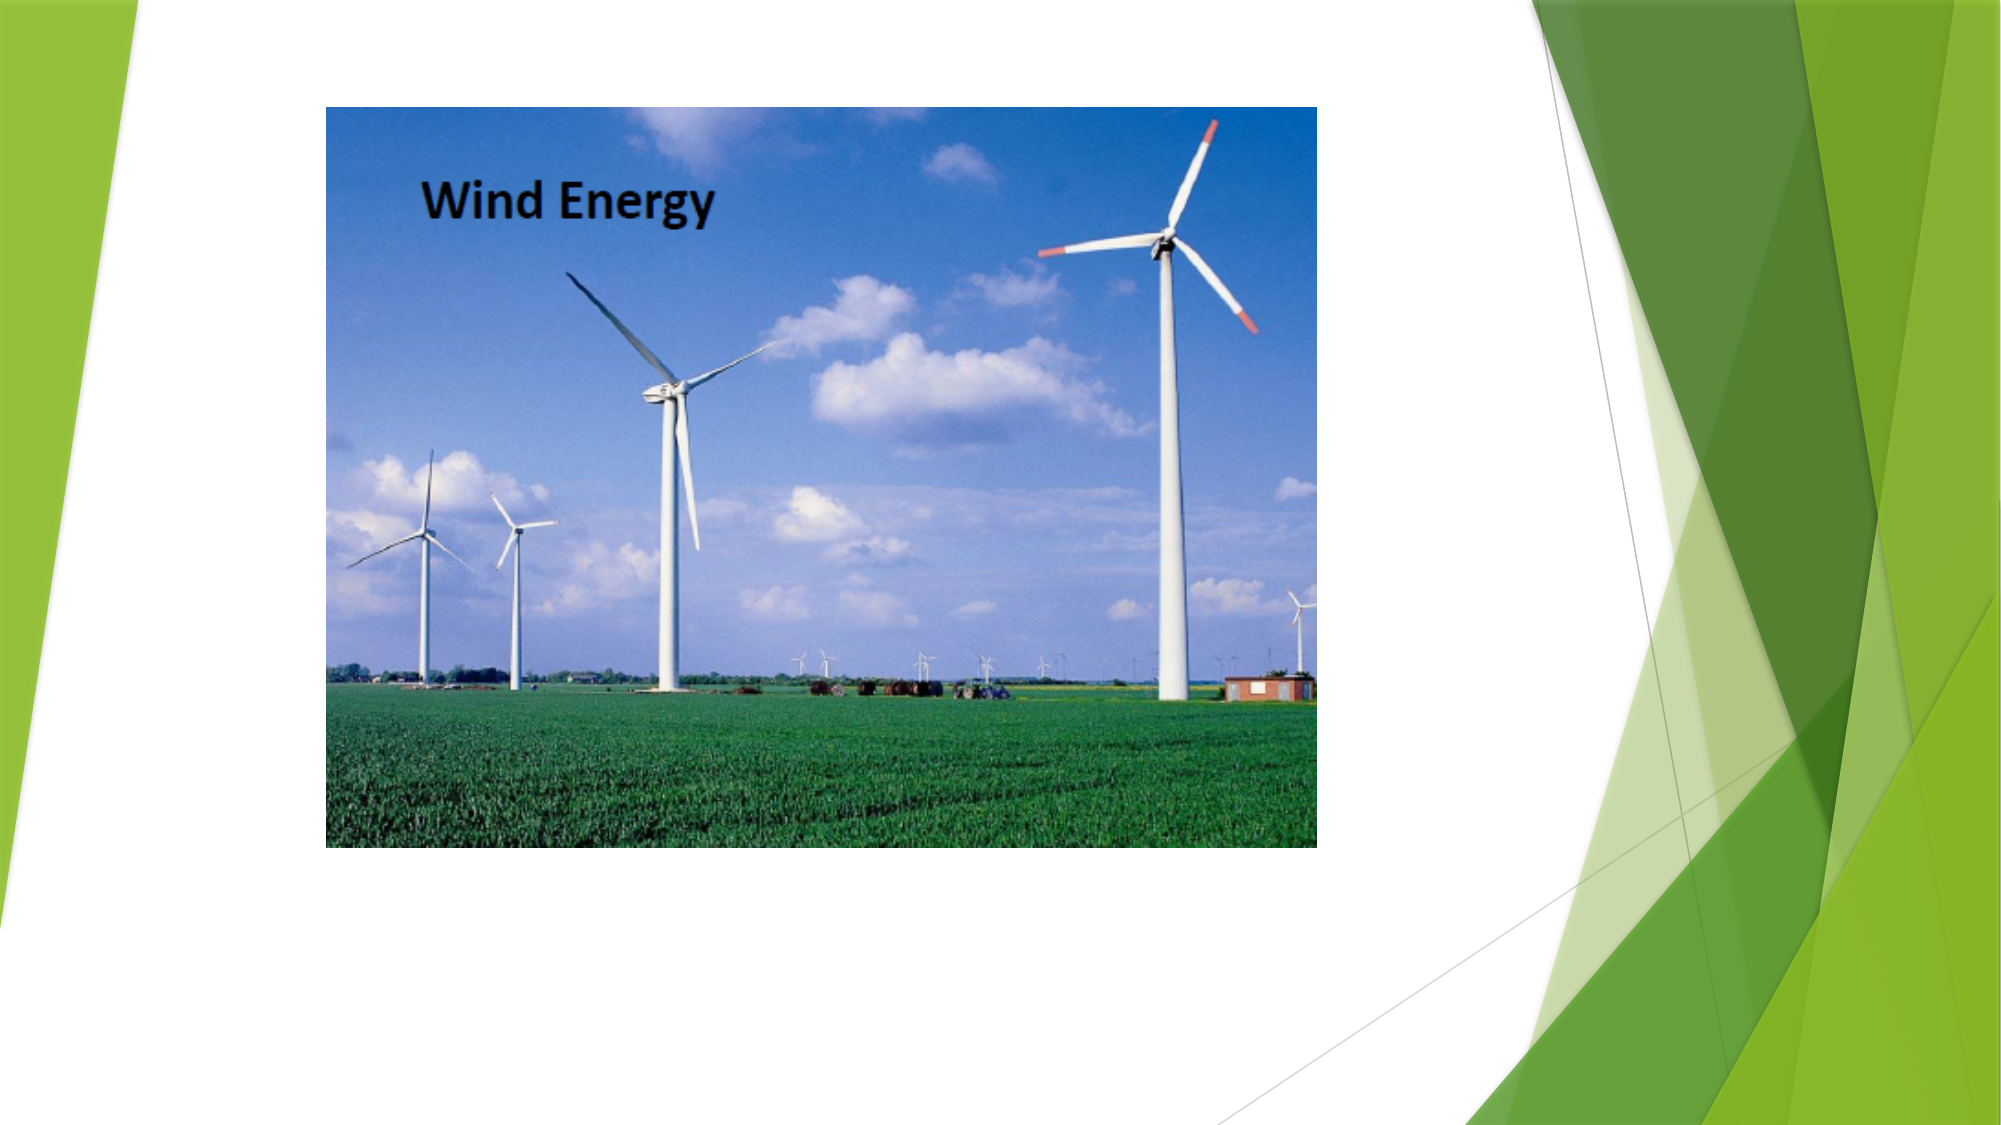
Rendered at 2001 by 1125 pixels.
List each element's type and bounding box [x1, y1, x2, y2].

picture [325, 107, 1318, 848]
